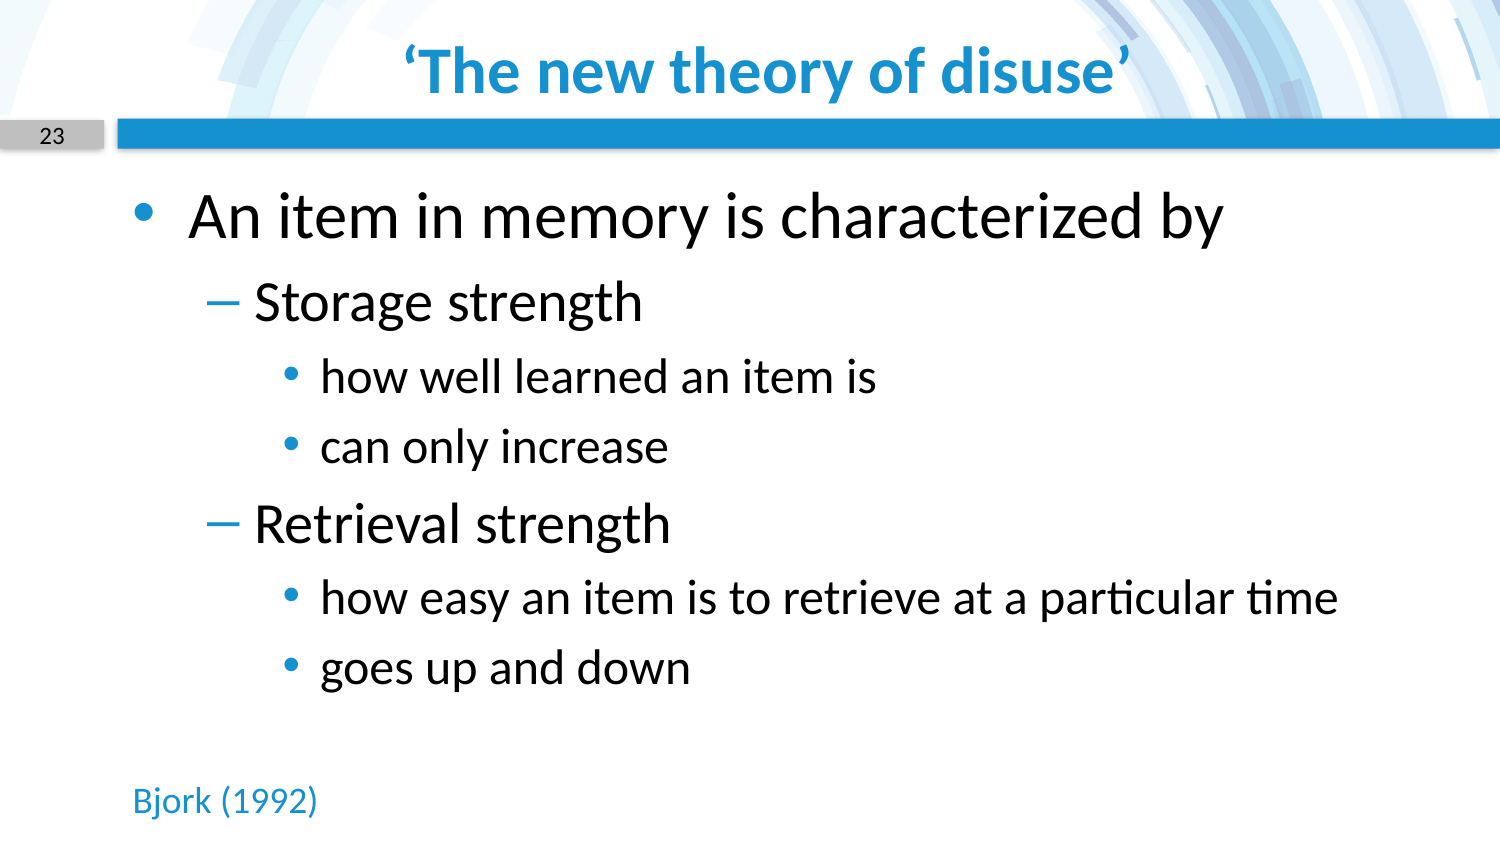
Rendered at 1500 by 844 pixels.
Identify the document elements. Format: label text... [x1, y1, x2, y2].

title ‘The new theory of disuse’ [117, 28, 1418, 106]
text_box Bjork (1992) [117, 768, 584, 829]
picture [0, 0, 1500, 119]
slide_number 23 [0, 120, 105, 149]
list An item in memory is characterized by Storage strength how well learned an item is can only increase Retrieval strength how easy an item is to retrieve at a particular time goes up and down [117, 164, 1425, 766]
